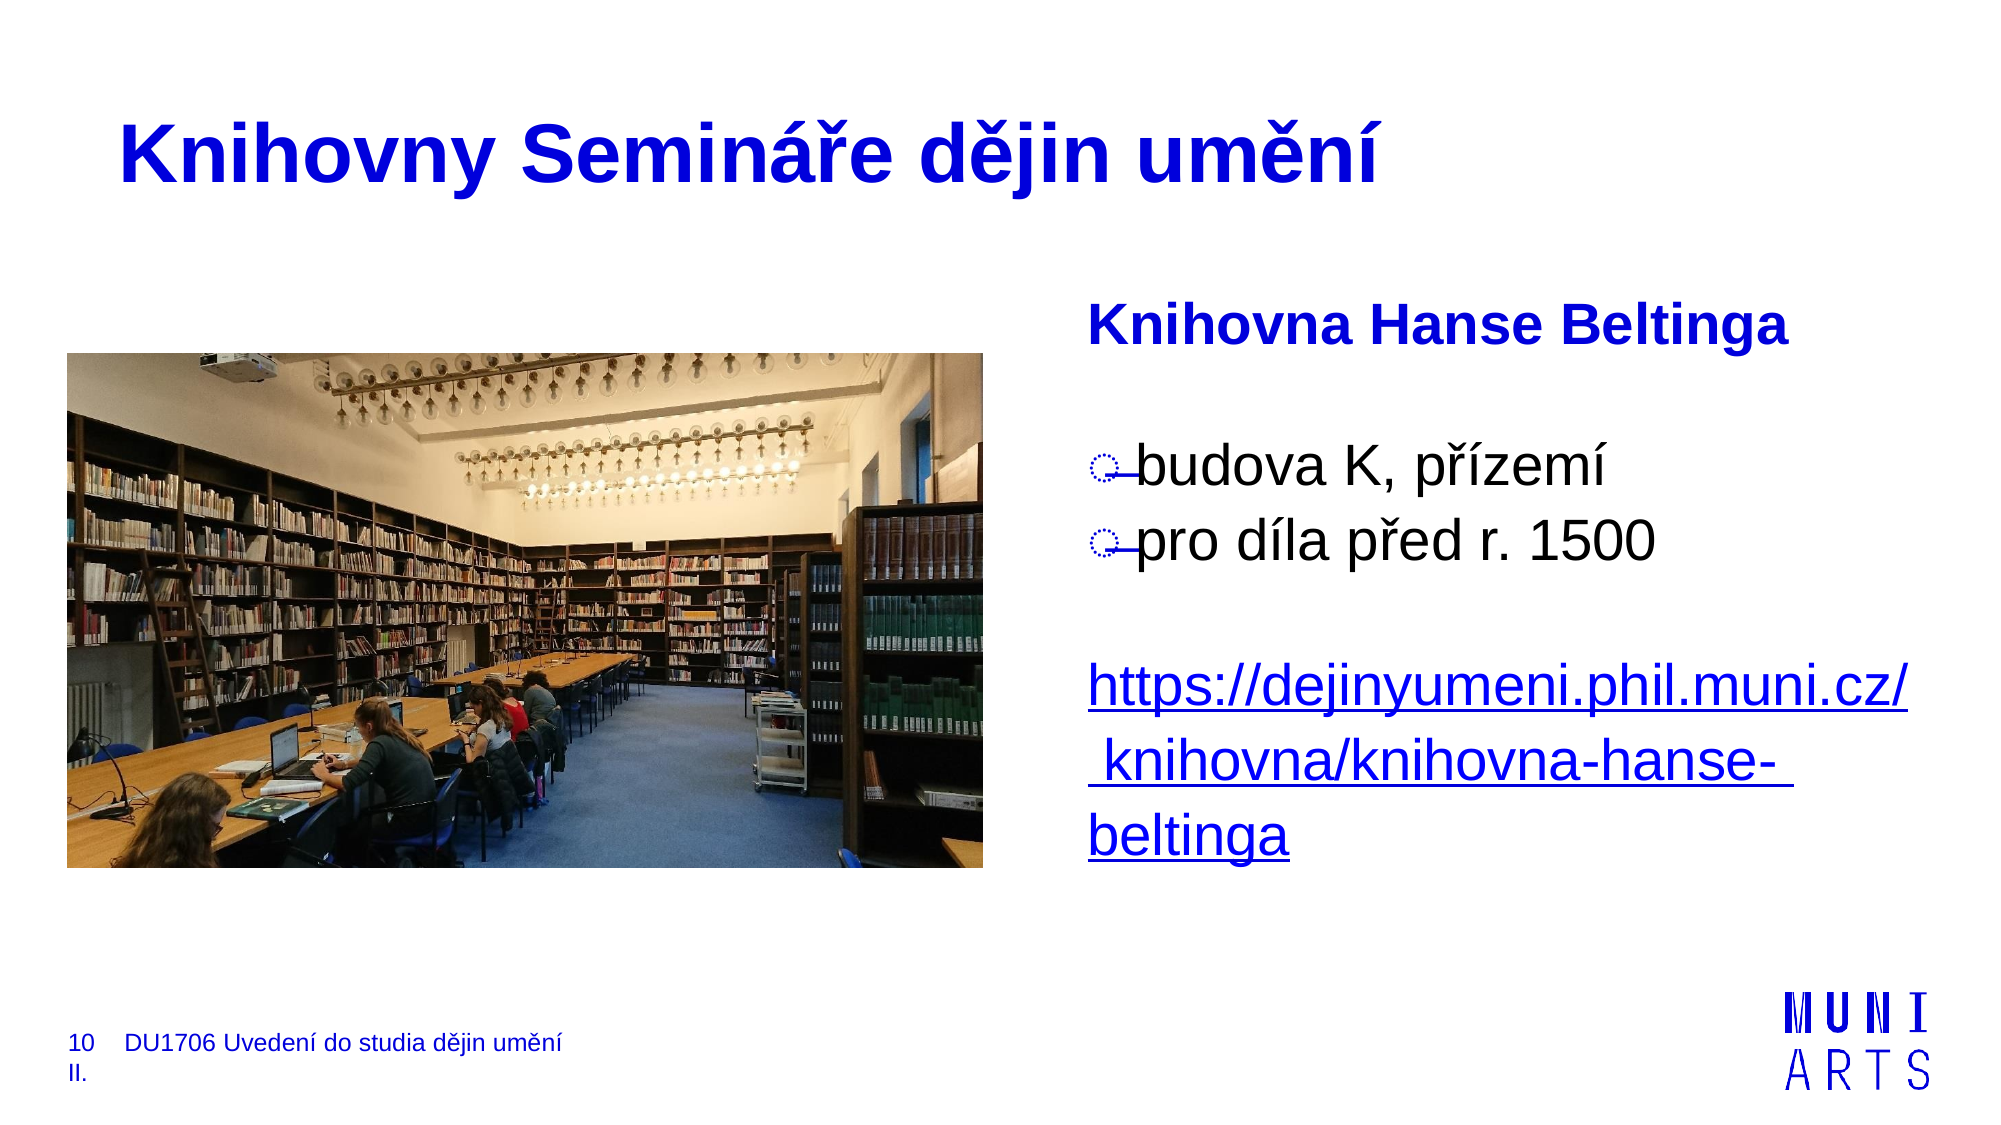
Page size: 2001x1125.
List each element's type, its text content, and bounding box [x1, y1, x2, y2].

picture [67, 353, 984, 869]
picture [1867, 992, 1889, 1033]
title Knihovny Semináře dějin umění [116, 97, 1384, 287]
picture [1785, 992, 1811, 1033]
picture [1785, 1049, 1810, 1090]
text_box Knihovna Hanse Beltinga ̶ budova K, přízemí ̶ pro díla před r. 1500 https://dejinyumeni.phil.muni.cz/ knihovna/knihovna-hanse- beltinga [1085, 283, 1917, 867]
picture [1828, 1049, 1851, 1090]
slide_number <číslo> DU1706 Uvedení do studia dějin umění II. [61, 1027, 583, 1125]
picture [1827, 992, 1848, 1033]
picture [1908, 1049, 1929, 1090]
